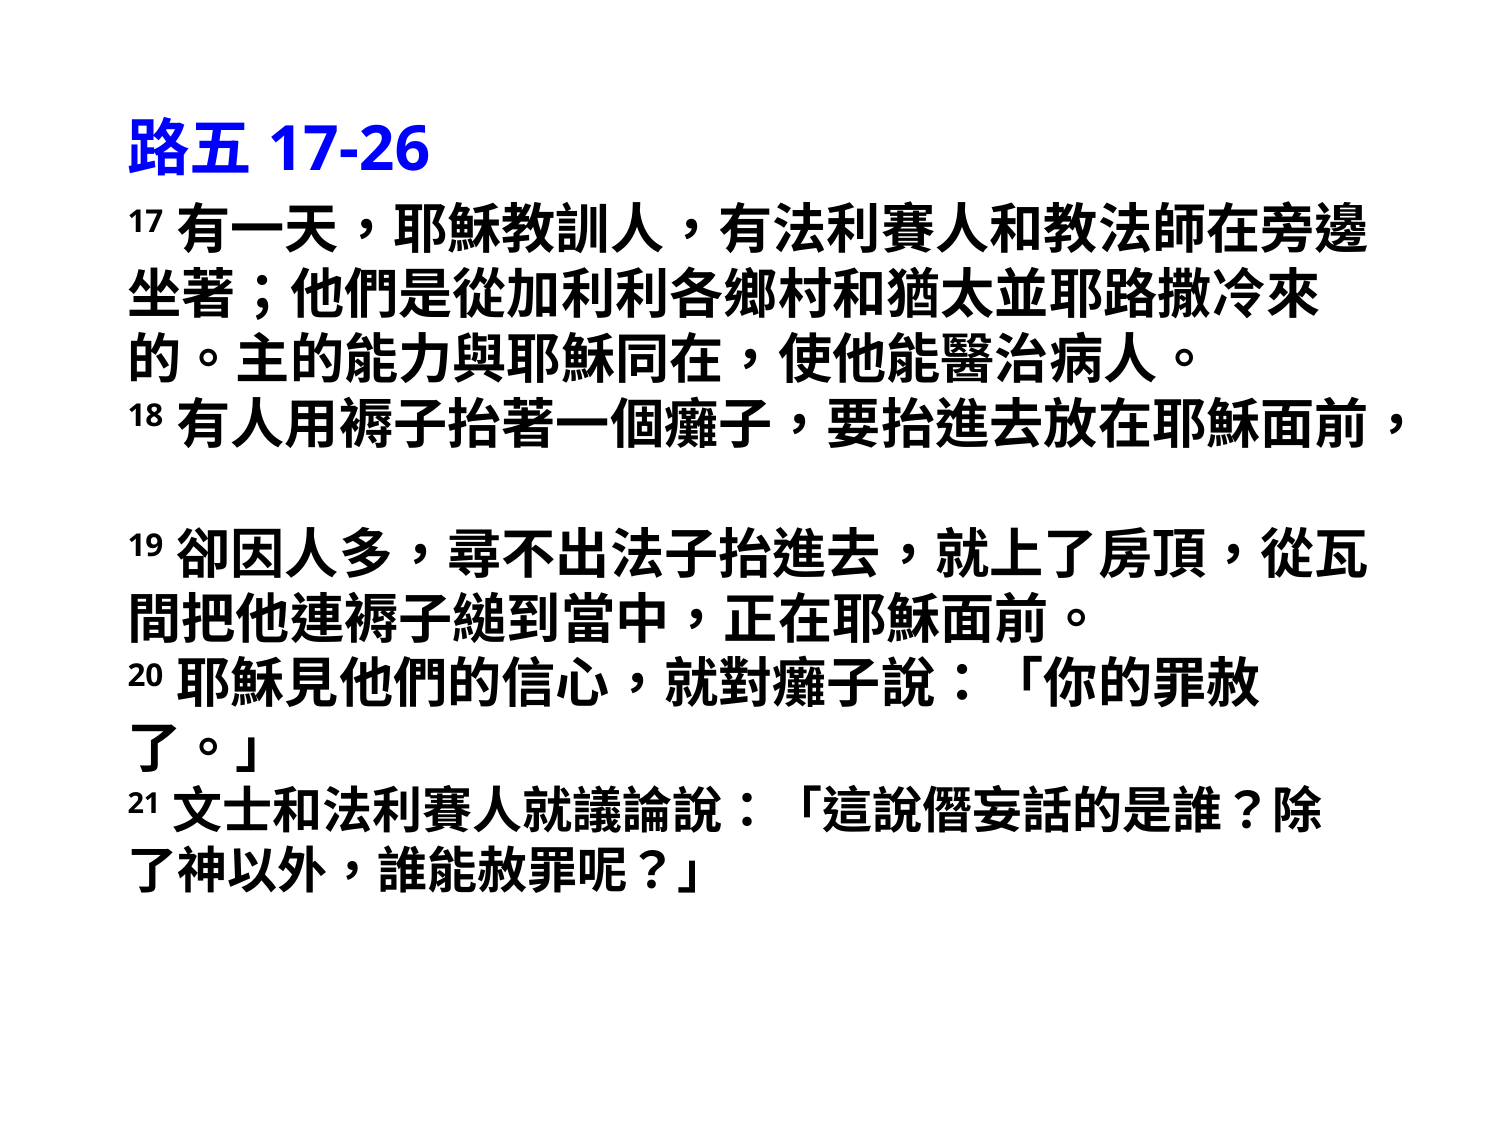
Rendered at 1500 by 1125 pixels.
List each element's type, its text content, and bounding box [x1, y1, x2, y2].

subtitle 路五17-26 17有一天，耶穌教訓人，有法利賽人和教法師在旁邊坐著；他們是從加利利各鄉村和猶太並耶路撒冷來的。主的能力與耶穌同在，使他能醫治病人。 18有人用褥子抬著一個癱子，要抬進去放在耶穌面前， 19卻因人多，尋不出法子抬進去，就上了房頂，從瓦間把他連褥子縋到當中，正在耶穌面前。 20耶穌見他們的信心，就對癱子說：「你的罪赦了。」 21文士和法利賽人就議論說：「這說僭妄話的是誰？除了神以外，誰能赦罪呢？」 [112, 99, 1388, 1013]
